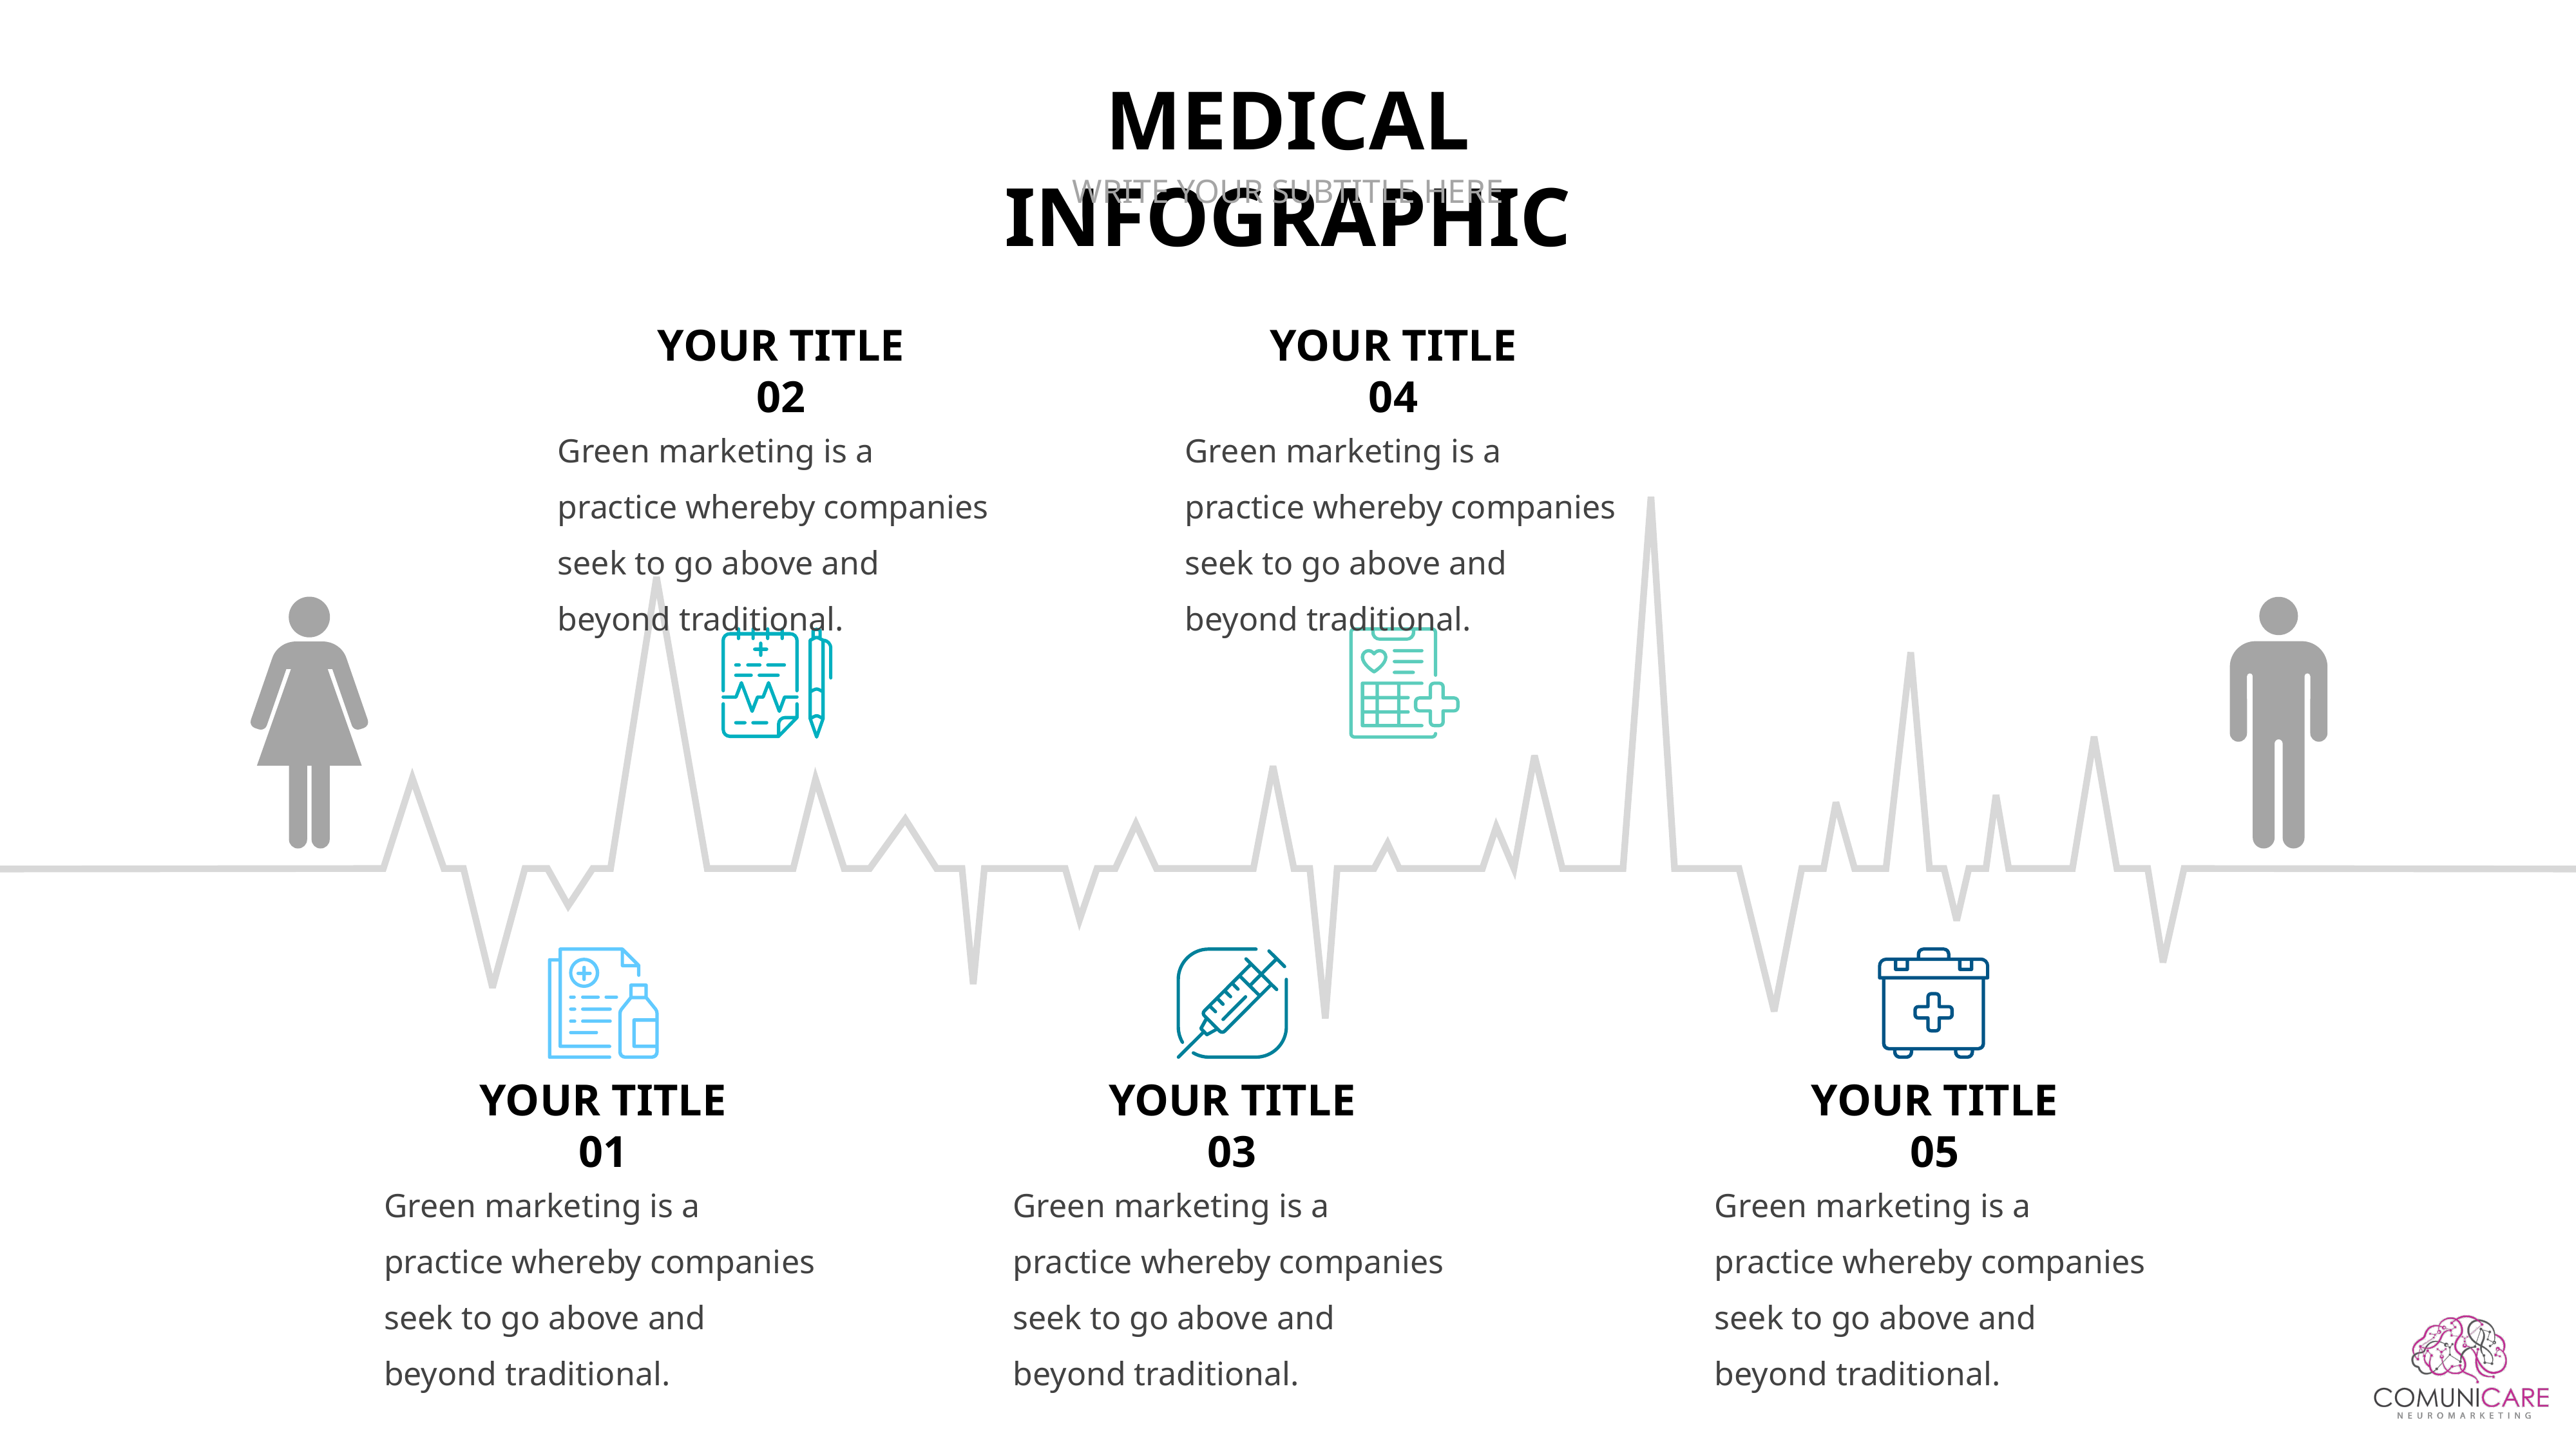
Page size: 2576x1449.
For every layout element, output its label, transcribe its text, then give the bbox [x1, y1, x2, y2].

text_box YOUR TITLE 02 [620, 313, 942, 408]
text_box [734, 673, 753, 677]
text_box YOUR TITLE 05 [1773, 1068, 2097, 1162]
text_box [1192, 978, 1288, 1059]
text_box [734, 663, 741, 667]
text_box [1176, 949, 1286, 1059]
text_box [250, 641, 368, 849]
text_box [1878, 947, 1990, 1059]
text_box [752, 642, 768, 658]
text_box [2229, 641, 2328, 849]
text_box [618, 983, 659, 1059]
text_box [746, 663, 762, 667]
text_box [721, 702, 799, 739]
text_box Green marketing is a practice whereby companies seek to go above and beyond traditional. [1704, 1162, 2163, 1397]
text_box [548, 947, 641, 1059]
text_box [795, 642, 799, 693]
text_box [808, 642, 833, 739]
text_box [289, 596, 330, 638]
text_box [1413, 681, 1460, 728]
text_box YOUR TITLE 03 [1071, 1068, 1394, 1162]
text_box WRITE YOUR SUBTITLE HERE [1026, 166, 1550, 215]
picture [2320, 1227, 2576, 1449]
text_box [721, 681, 799, 714]
text_box [2259, 596, 2298, 636]
text_box Green marketing is a practice whereby companies seek to go above and beyond traditional. [548, 408, 1006, 642]
text_box [721, 642, 725, 693]
text_box YOUR TITLE 01 [447, 1068, 760, 1162]
text_box MEDICAL INFOGRAPHIC [805, 64, 1771, 268]
text_box Green marketing is a practice whereby companies seek to go above and beyond traditional. [374, 1162, 833, 1397]
text_box YOUR TITLE 04 [1230, 313, 1556, 408]
text_box Green marketing is a practice whereby companies seek to go above and beyond traditional. [1175, 408, 1634, 642]
text_box [1349, 642, 1438, 739]
text_box [0, 497, 2576, 1019]
text_box Green marketing is a practice whereby companies seek to go above and beyond traditional. [1003, 1162, 1462, 1397]
text_box [766, 663, 787, 667]
text_box [1176, 947, 1258, 1045]
text_box [758, 673, 780, 677]
